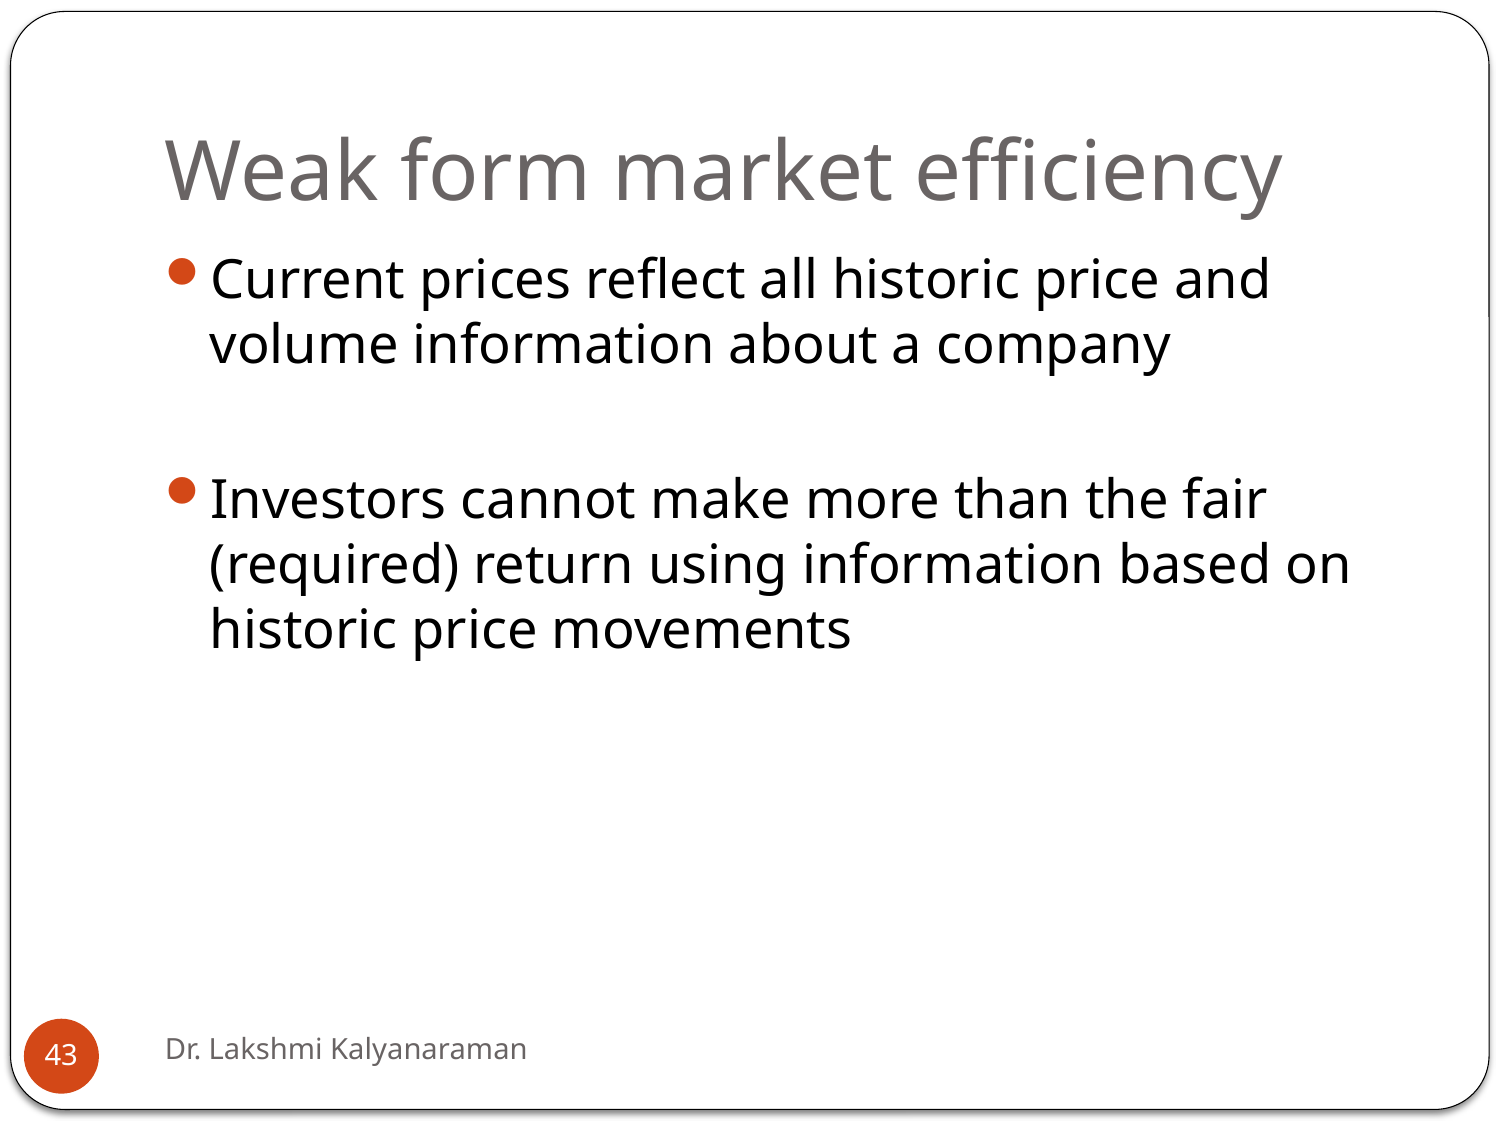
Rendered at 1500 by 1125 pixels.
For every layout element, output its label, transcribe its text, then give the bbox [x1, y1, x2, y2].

footer Dr. Lakshmi Kalyanaraman [150, 1012, 800, 1088]
title Weak form market efficiency [150, 45, 1425, 233]
slide_number 43 [23, 1018, 99, 1094]
list Current prices reflect all historic price and volume information about a company Investors cannot make more than the fair (required) return using information based on historic price movements [150, 237, 1425, 988]
